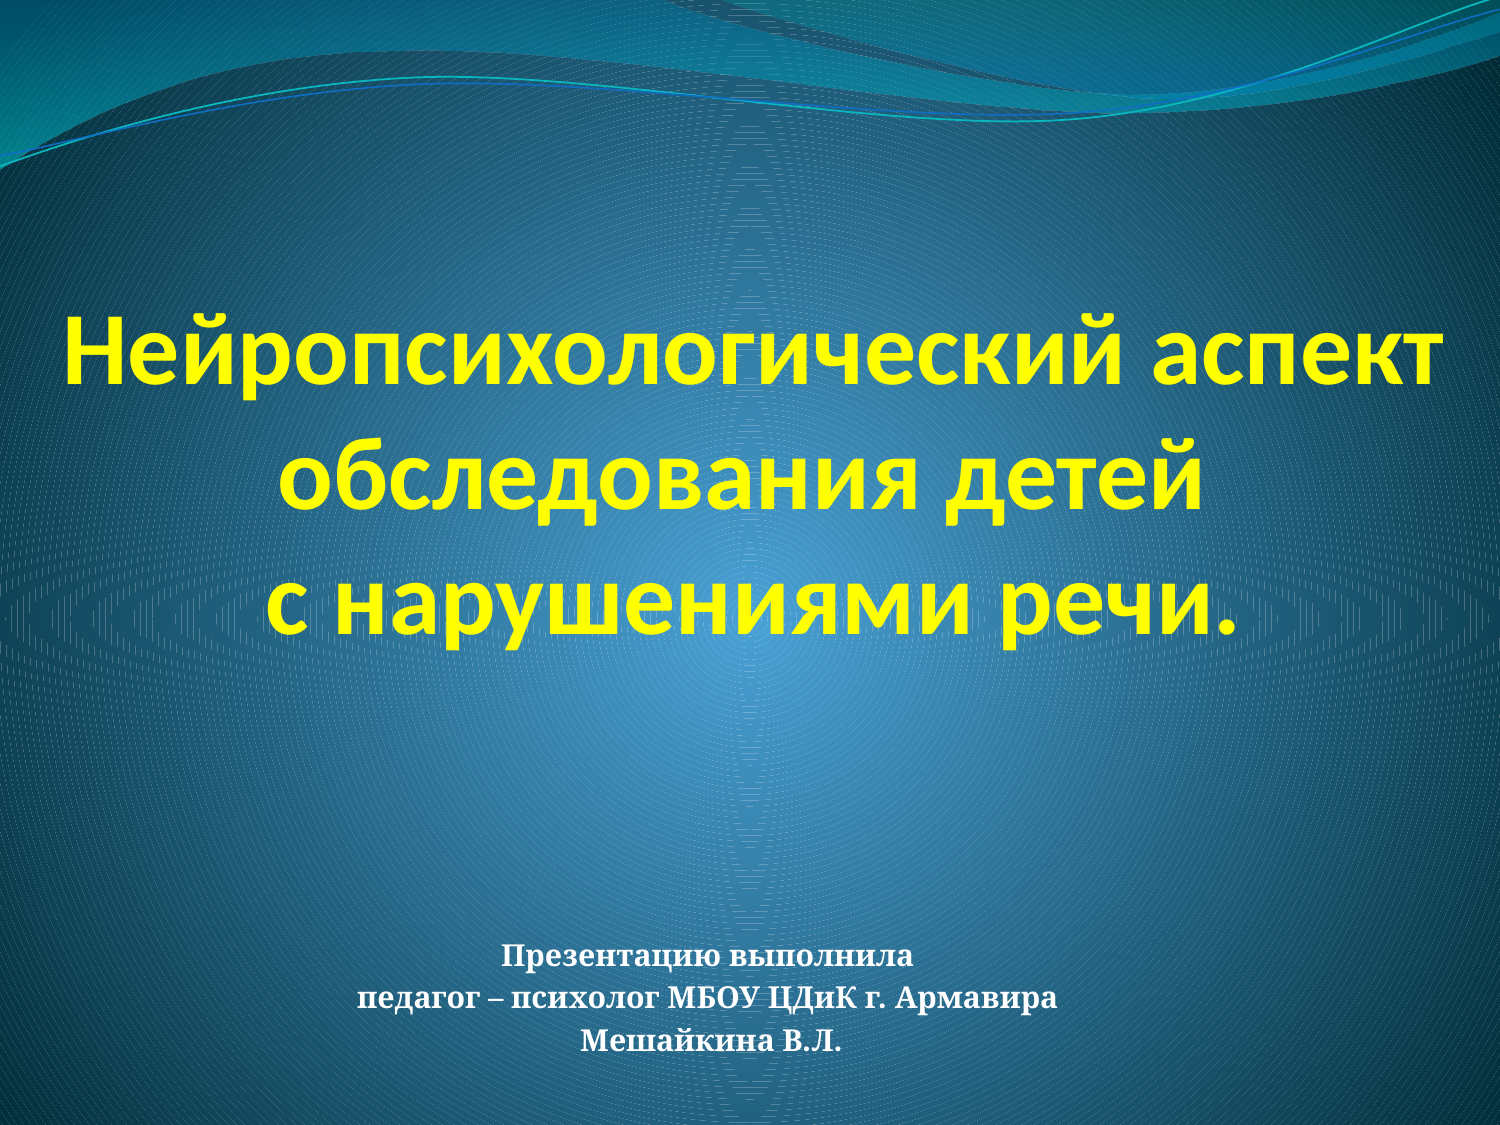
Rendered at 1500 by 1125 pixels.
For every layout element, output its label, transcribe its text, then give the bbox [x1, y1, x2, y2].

subtitle Презентацию выполнила педагог – психолог МБОУ ЦДиК г. Армавира Мешайкина В.Л. [289, 928, 1134, 1067]
title Нейропсихологический аспект обследования детей с нарушениями речи. [41, 172, 1471, 656]
